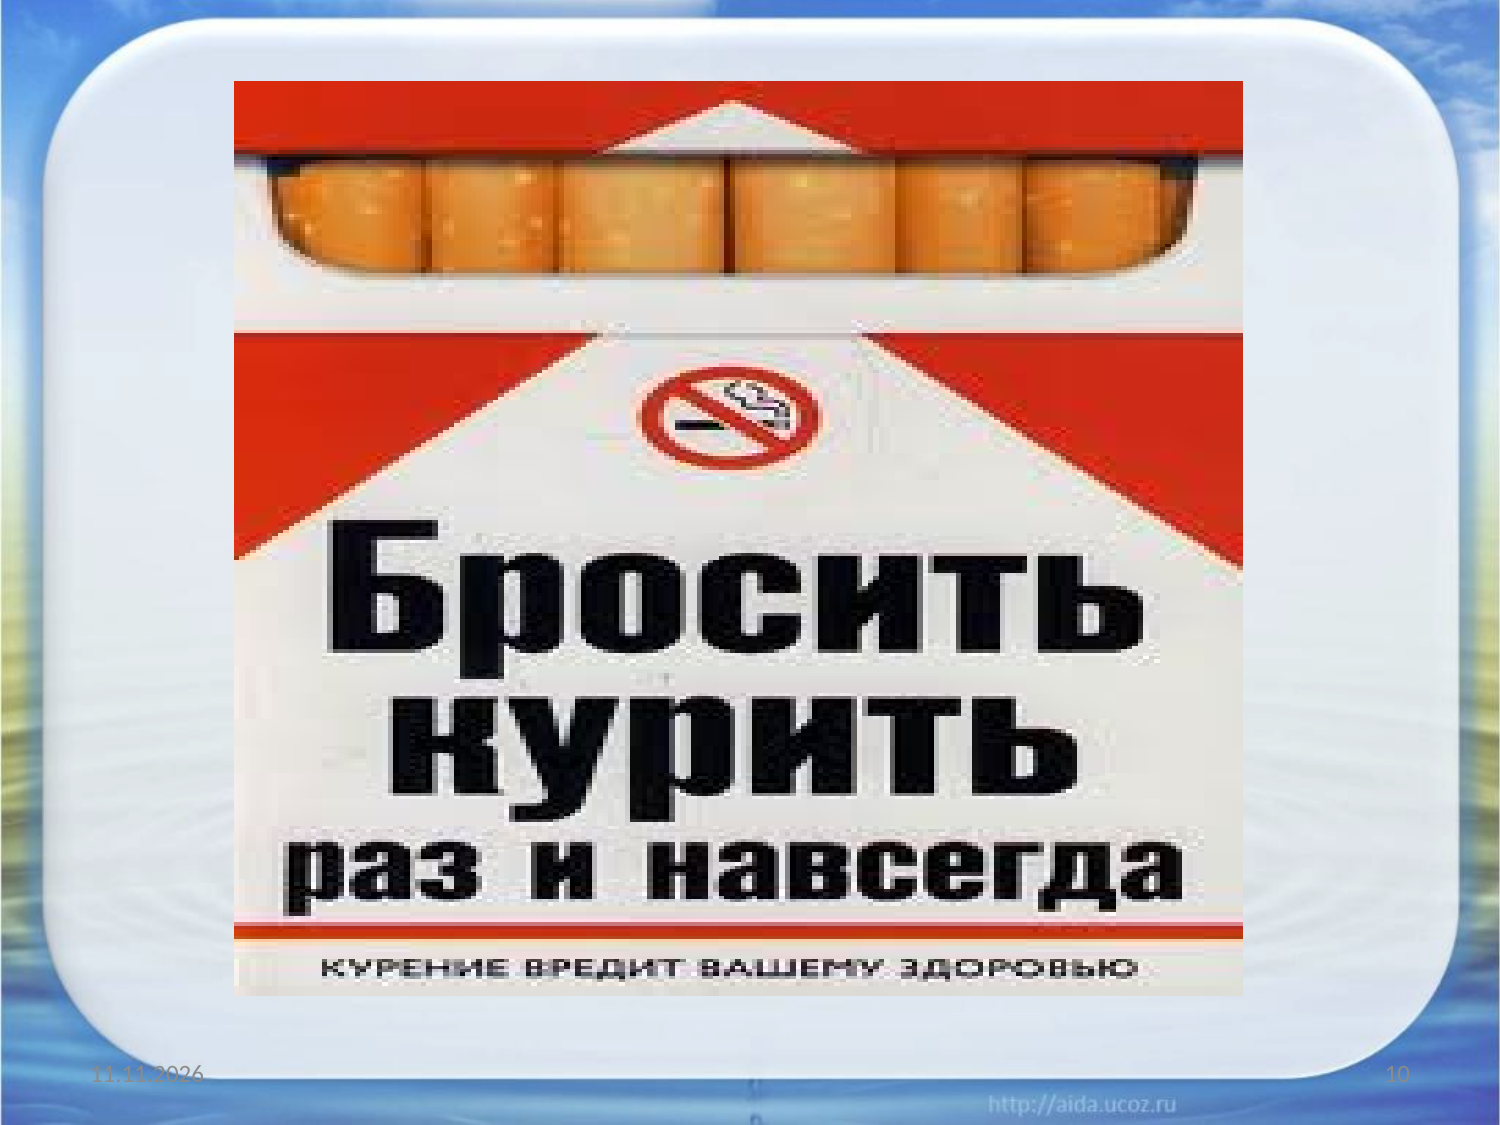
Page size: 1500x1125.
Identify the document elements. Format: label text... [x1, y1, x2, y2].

picture [234, 81, 1243, 997]
text_box Алкоголь вызывает физическую и психическую зависимость [0, 0, 1500, 1125]
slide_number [75, 1042, 425, 1103]
slide_number 10 [1074, 1042, 1425, 1103]
